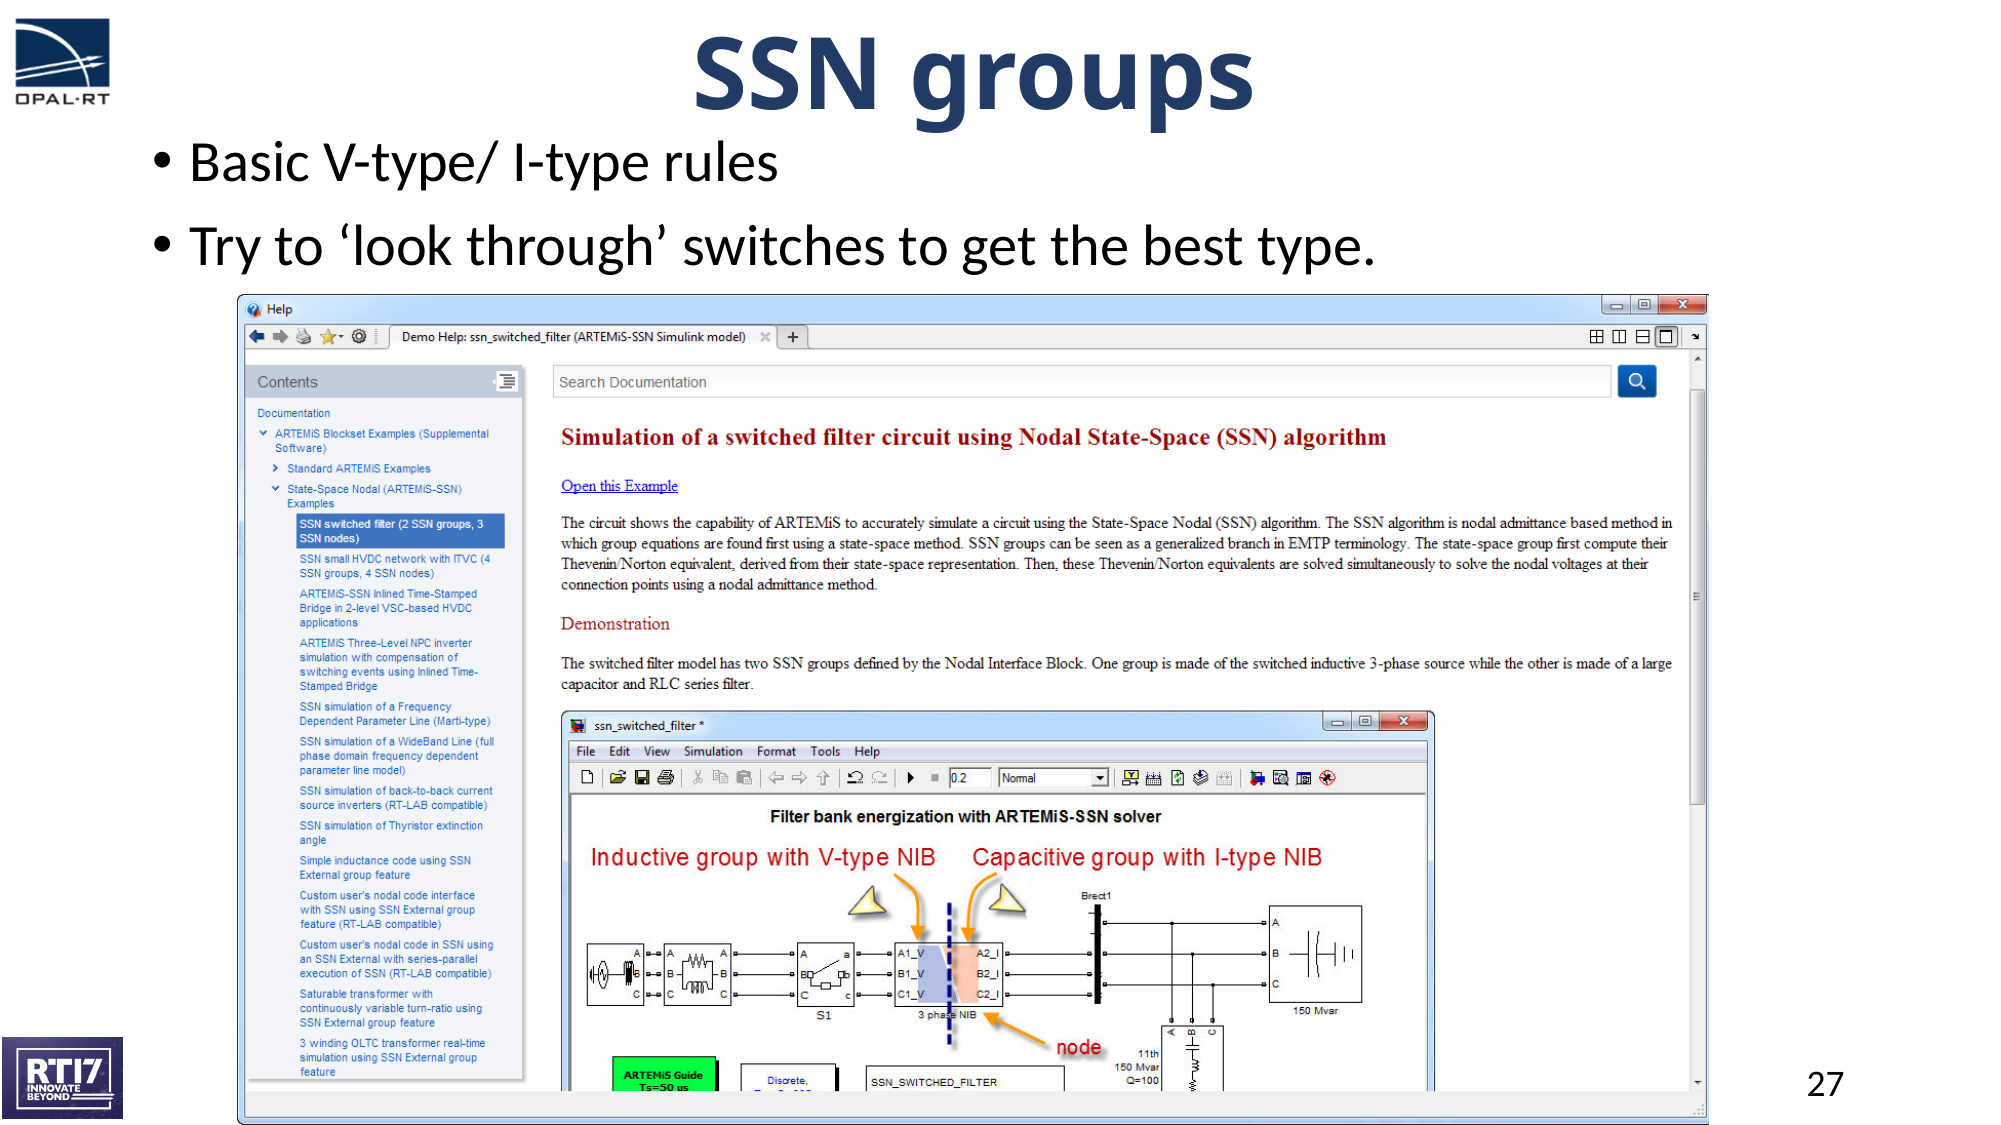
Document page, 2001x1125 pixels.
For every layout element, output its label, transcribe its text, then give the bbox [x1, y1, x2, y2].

text_box SSN groups [677, 30, 1515, 123]
picture [11, 15, 113, 108]
list Basic V-type/ I-type rules Try to ‘look through’ switches to get the best type. [122, 123, 1824, 384]
picture [2, 1037, 123, 1119]
picture [237, 294, 1709, 1125]
